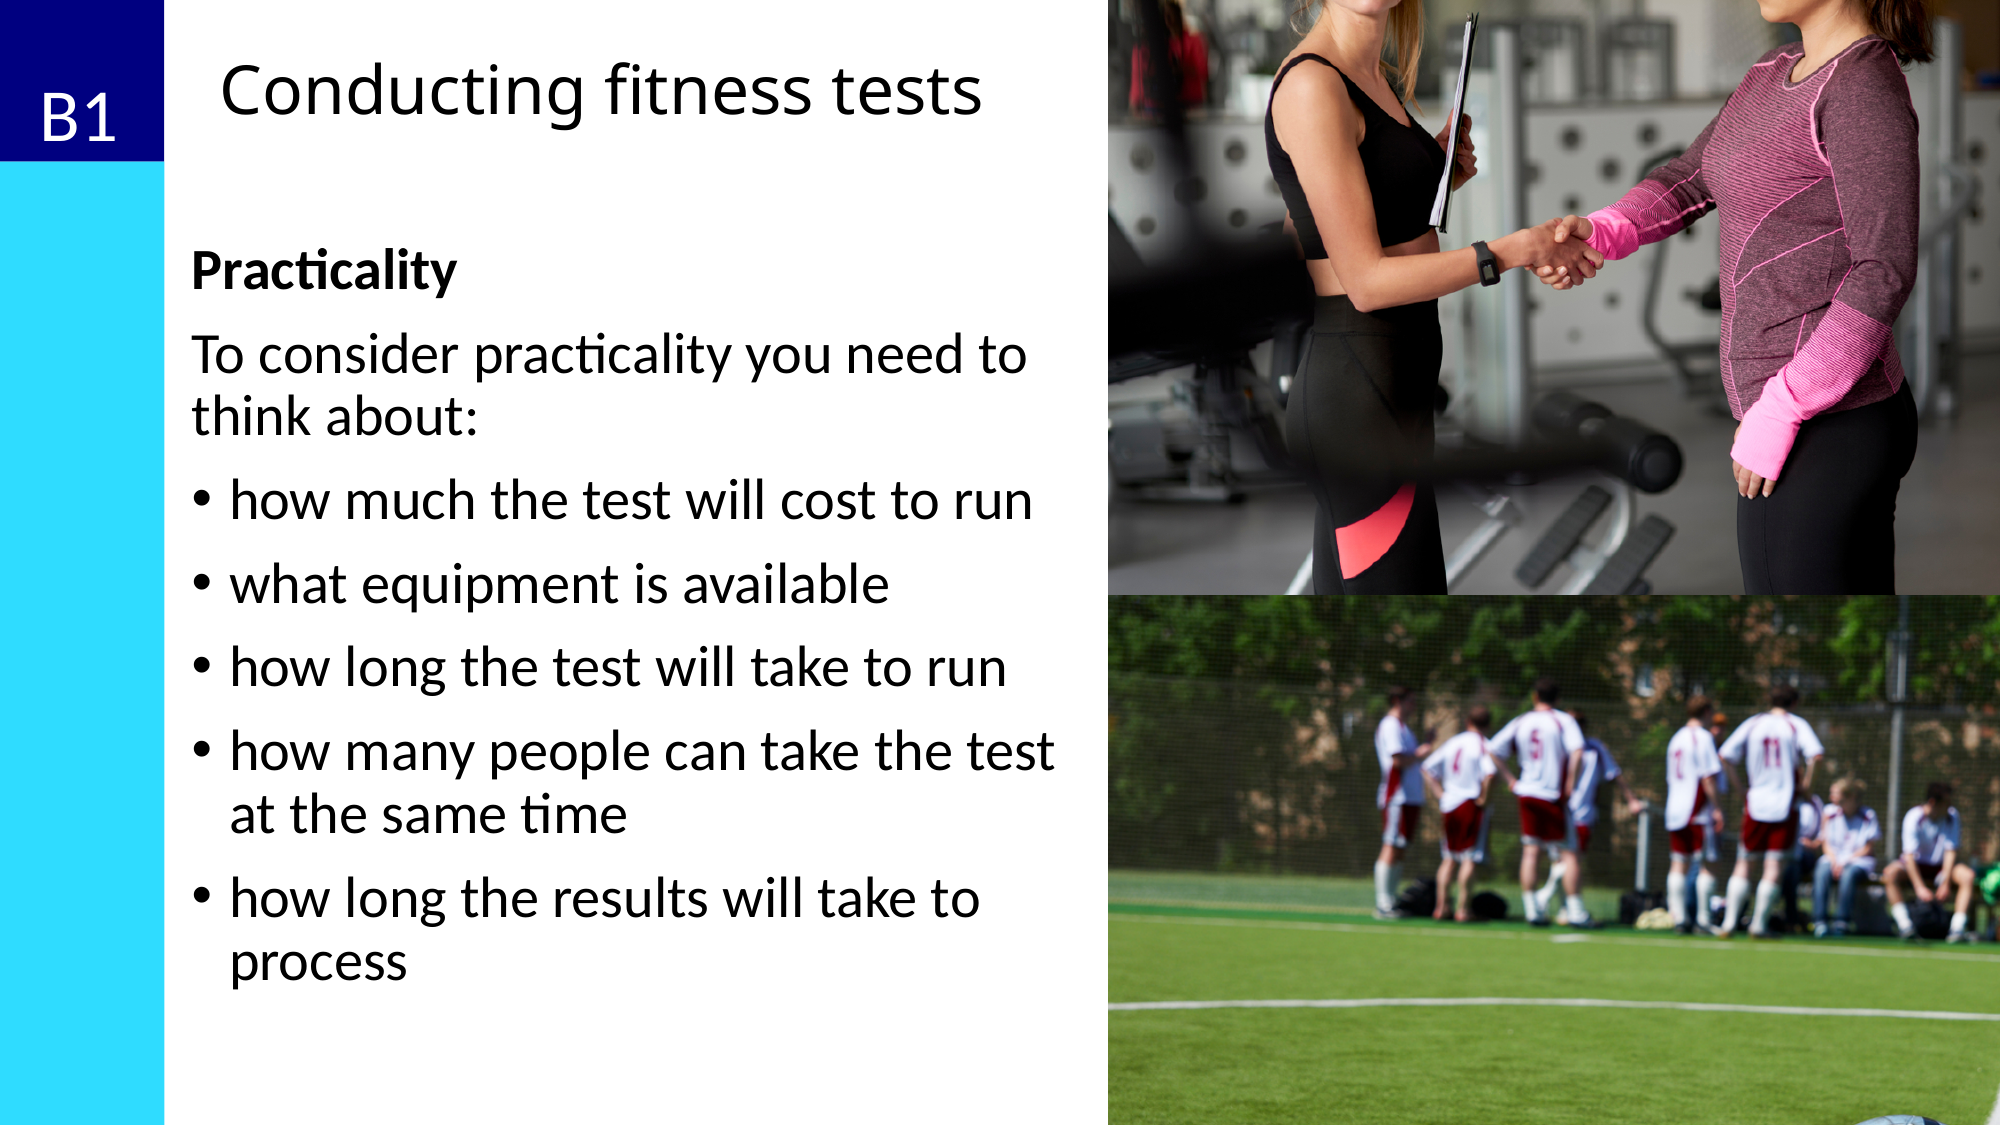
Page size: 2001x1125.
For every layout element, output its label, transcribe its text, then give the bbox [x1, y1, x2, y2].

picture [1108, 0, 2000, 1125]
list Practicality To consider practicality you need to think about: how much the test will cost to run what equipment is available how long the test will take to run how many people can take the test at the same time how long the results will take to process [176, 231, 1108, 1010]
title Conducting fitness tests [204, 18, 1058, 168]
